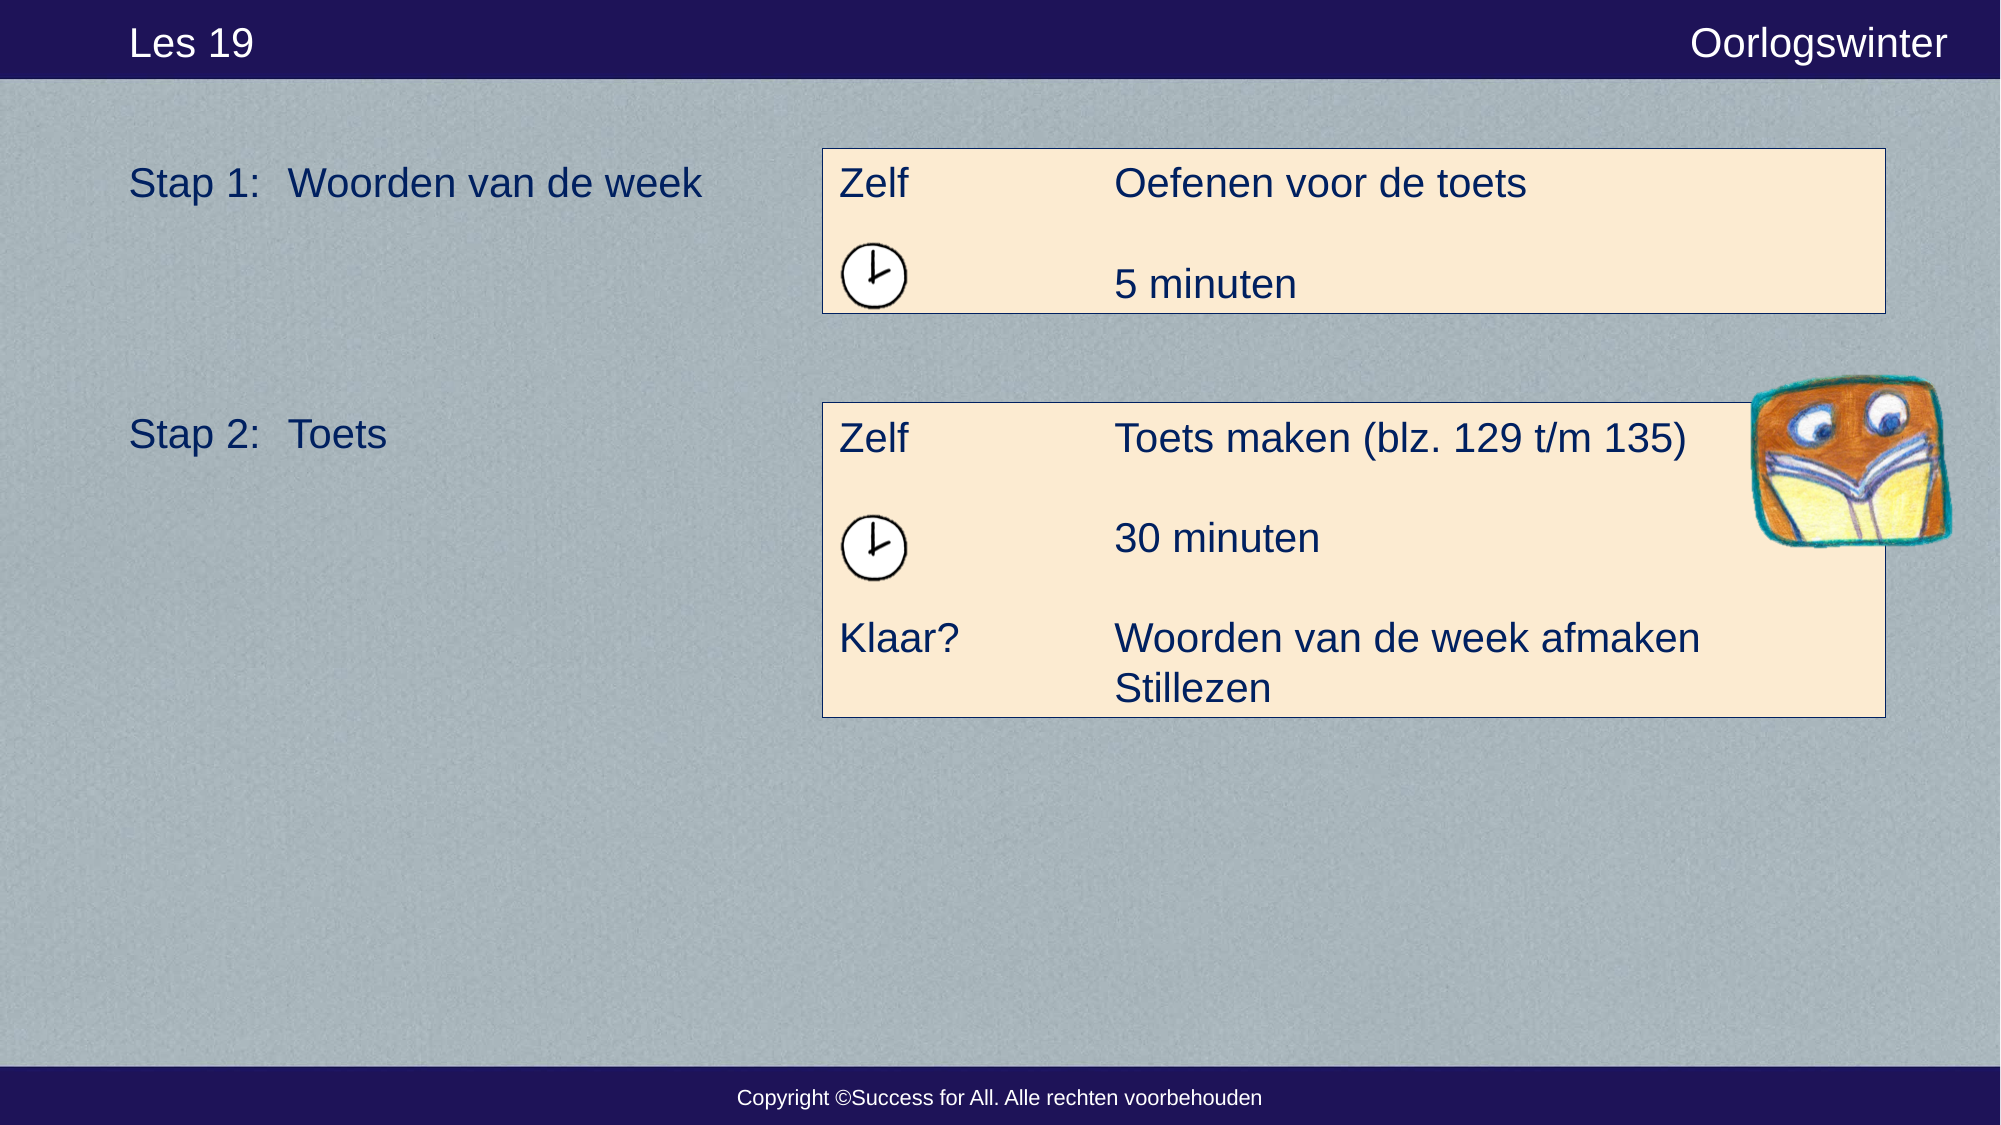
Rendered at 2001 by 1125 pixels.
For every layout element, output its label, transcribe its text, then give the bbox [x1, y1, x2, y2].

text_box Zelf Oefenen voor de toets 5 minuten [822, 148, 1886, 314]
text_box Les 19 [114, 8, 354, 73]
picture [0, 0, 2001, 1125]
text_box Copyright ©Success for All. Alle rechten voorbehouden [0, 1076, 2000, 1125]
text_box Oorlogswinter [786, 8, 1963, 73]
text_box Zelf Toets maken (blz. 129 t/m 135) 30 minuten Klaar? Woorden van de week afmaken Stillezen [822, 402, 1886, 718]
text_box Stap 1: Woorden van de week Stap 2: Toets [114, 148, 907, 764]
